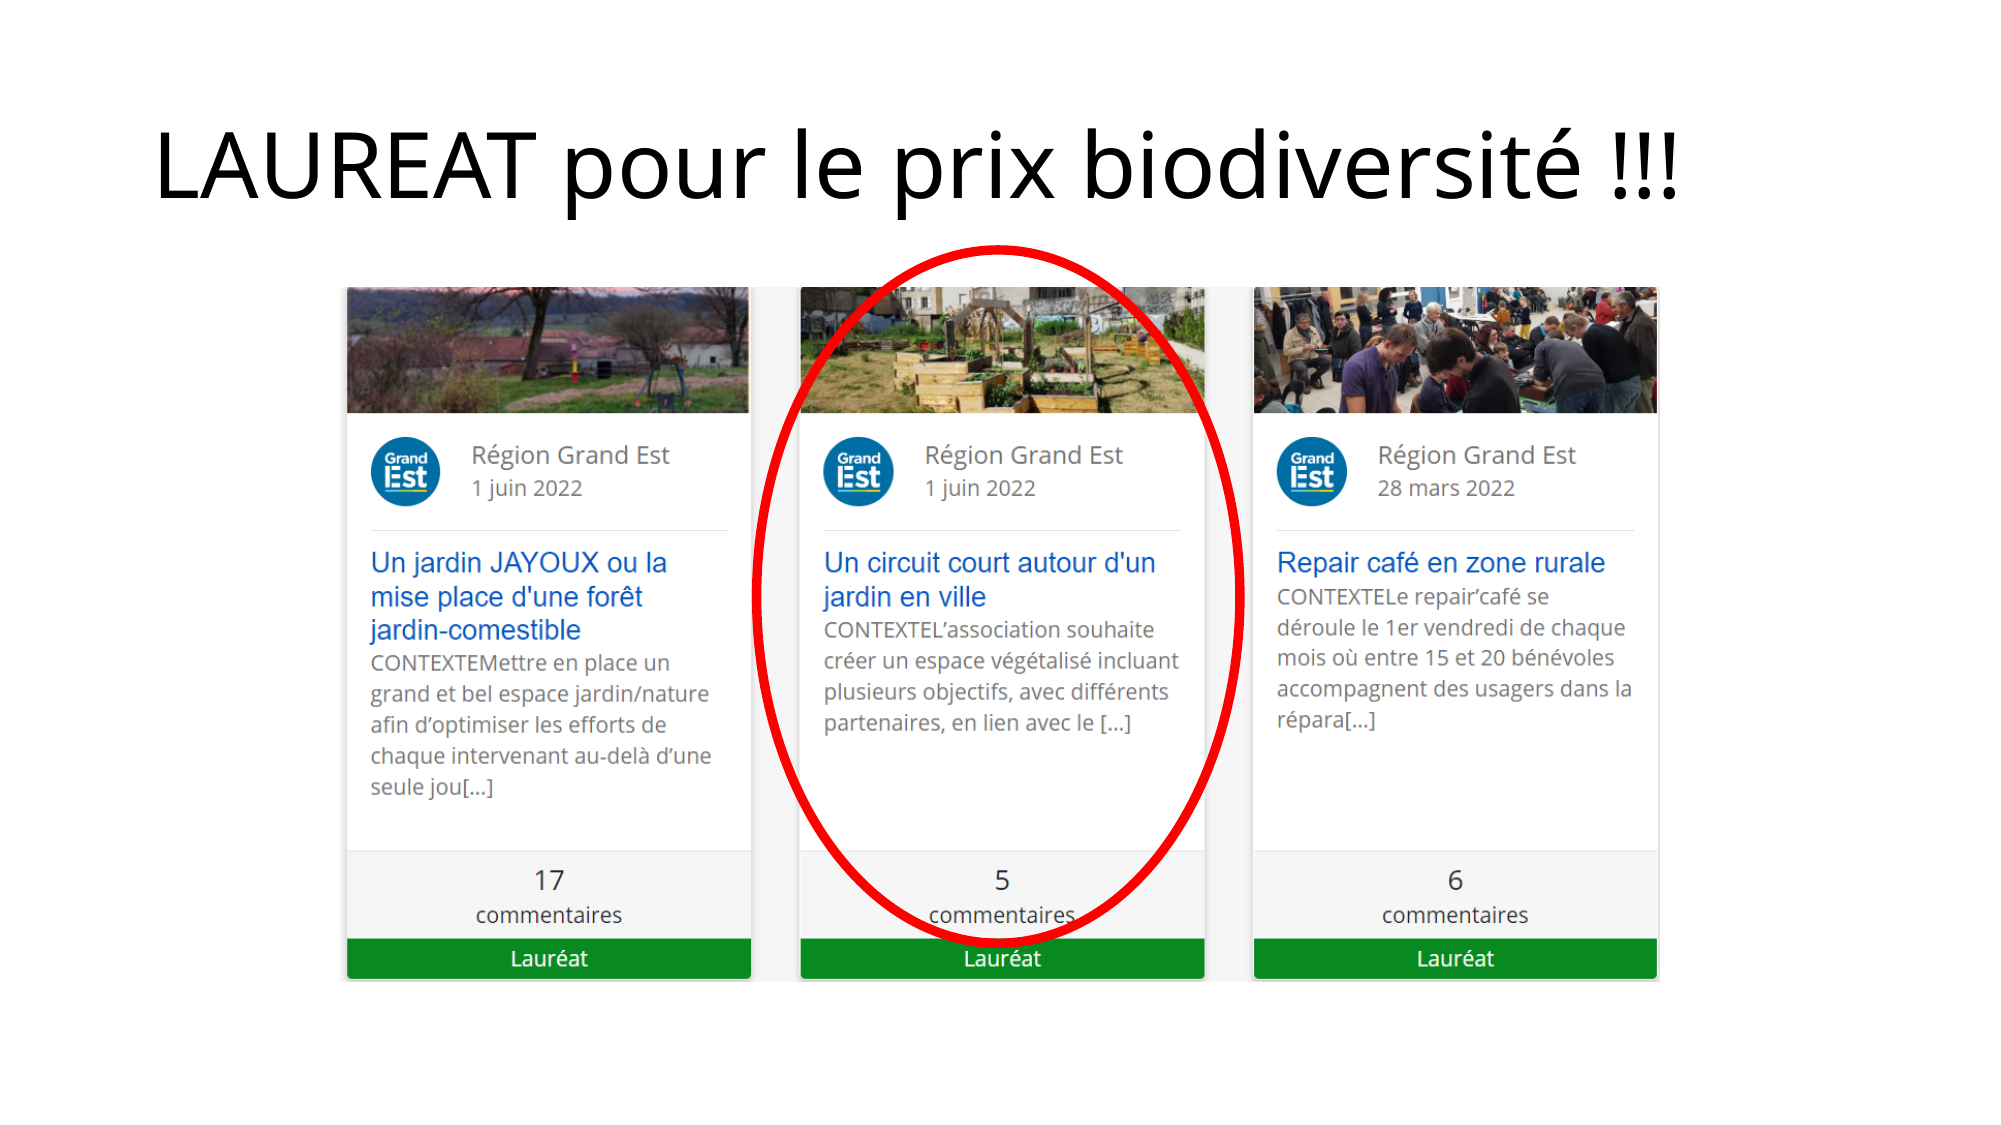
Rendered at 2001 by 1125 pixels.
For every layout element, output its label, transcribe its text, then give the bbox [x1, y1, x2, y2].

title LAUREAT pour le prix biodiversité !!! [137, 59, 1863, 278]
text_box [887, 248, 1109, 287]
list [340, 287, 1660, 982]
